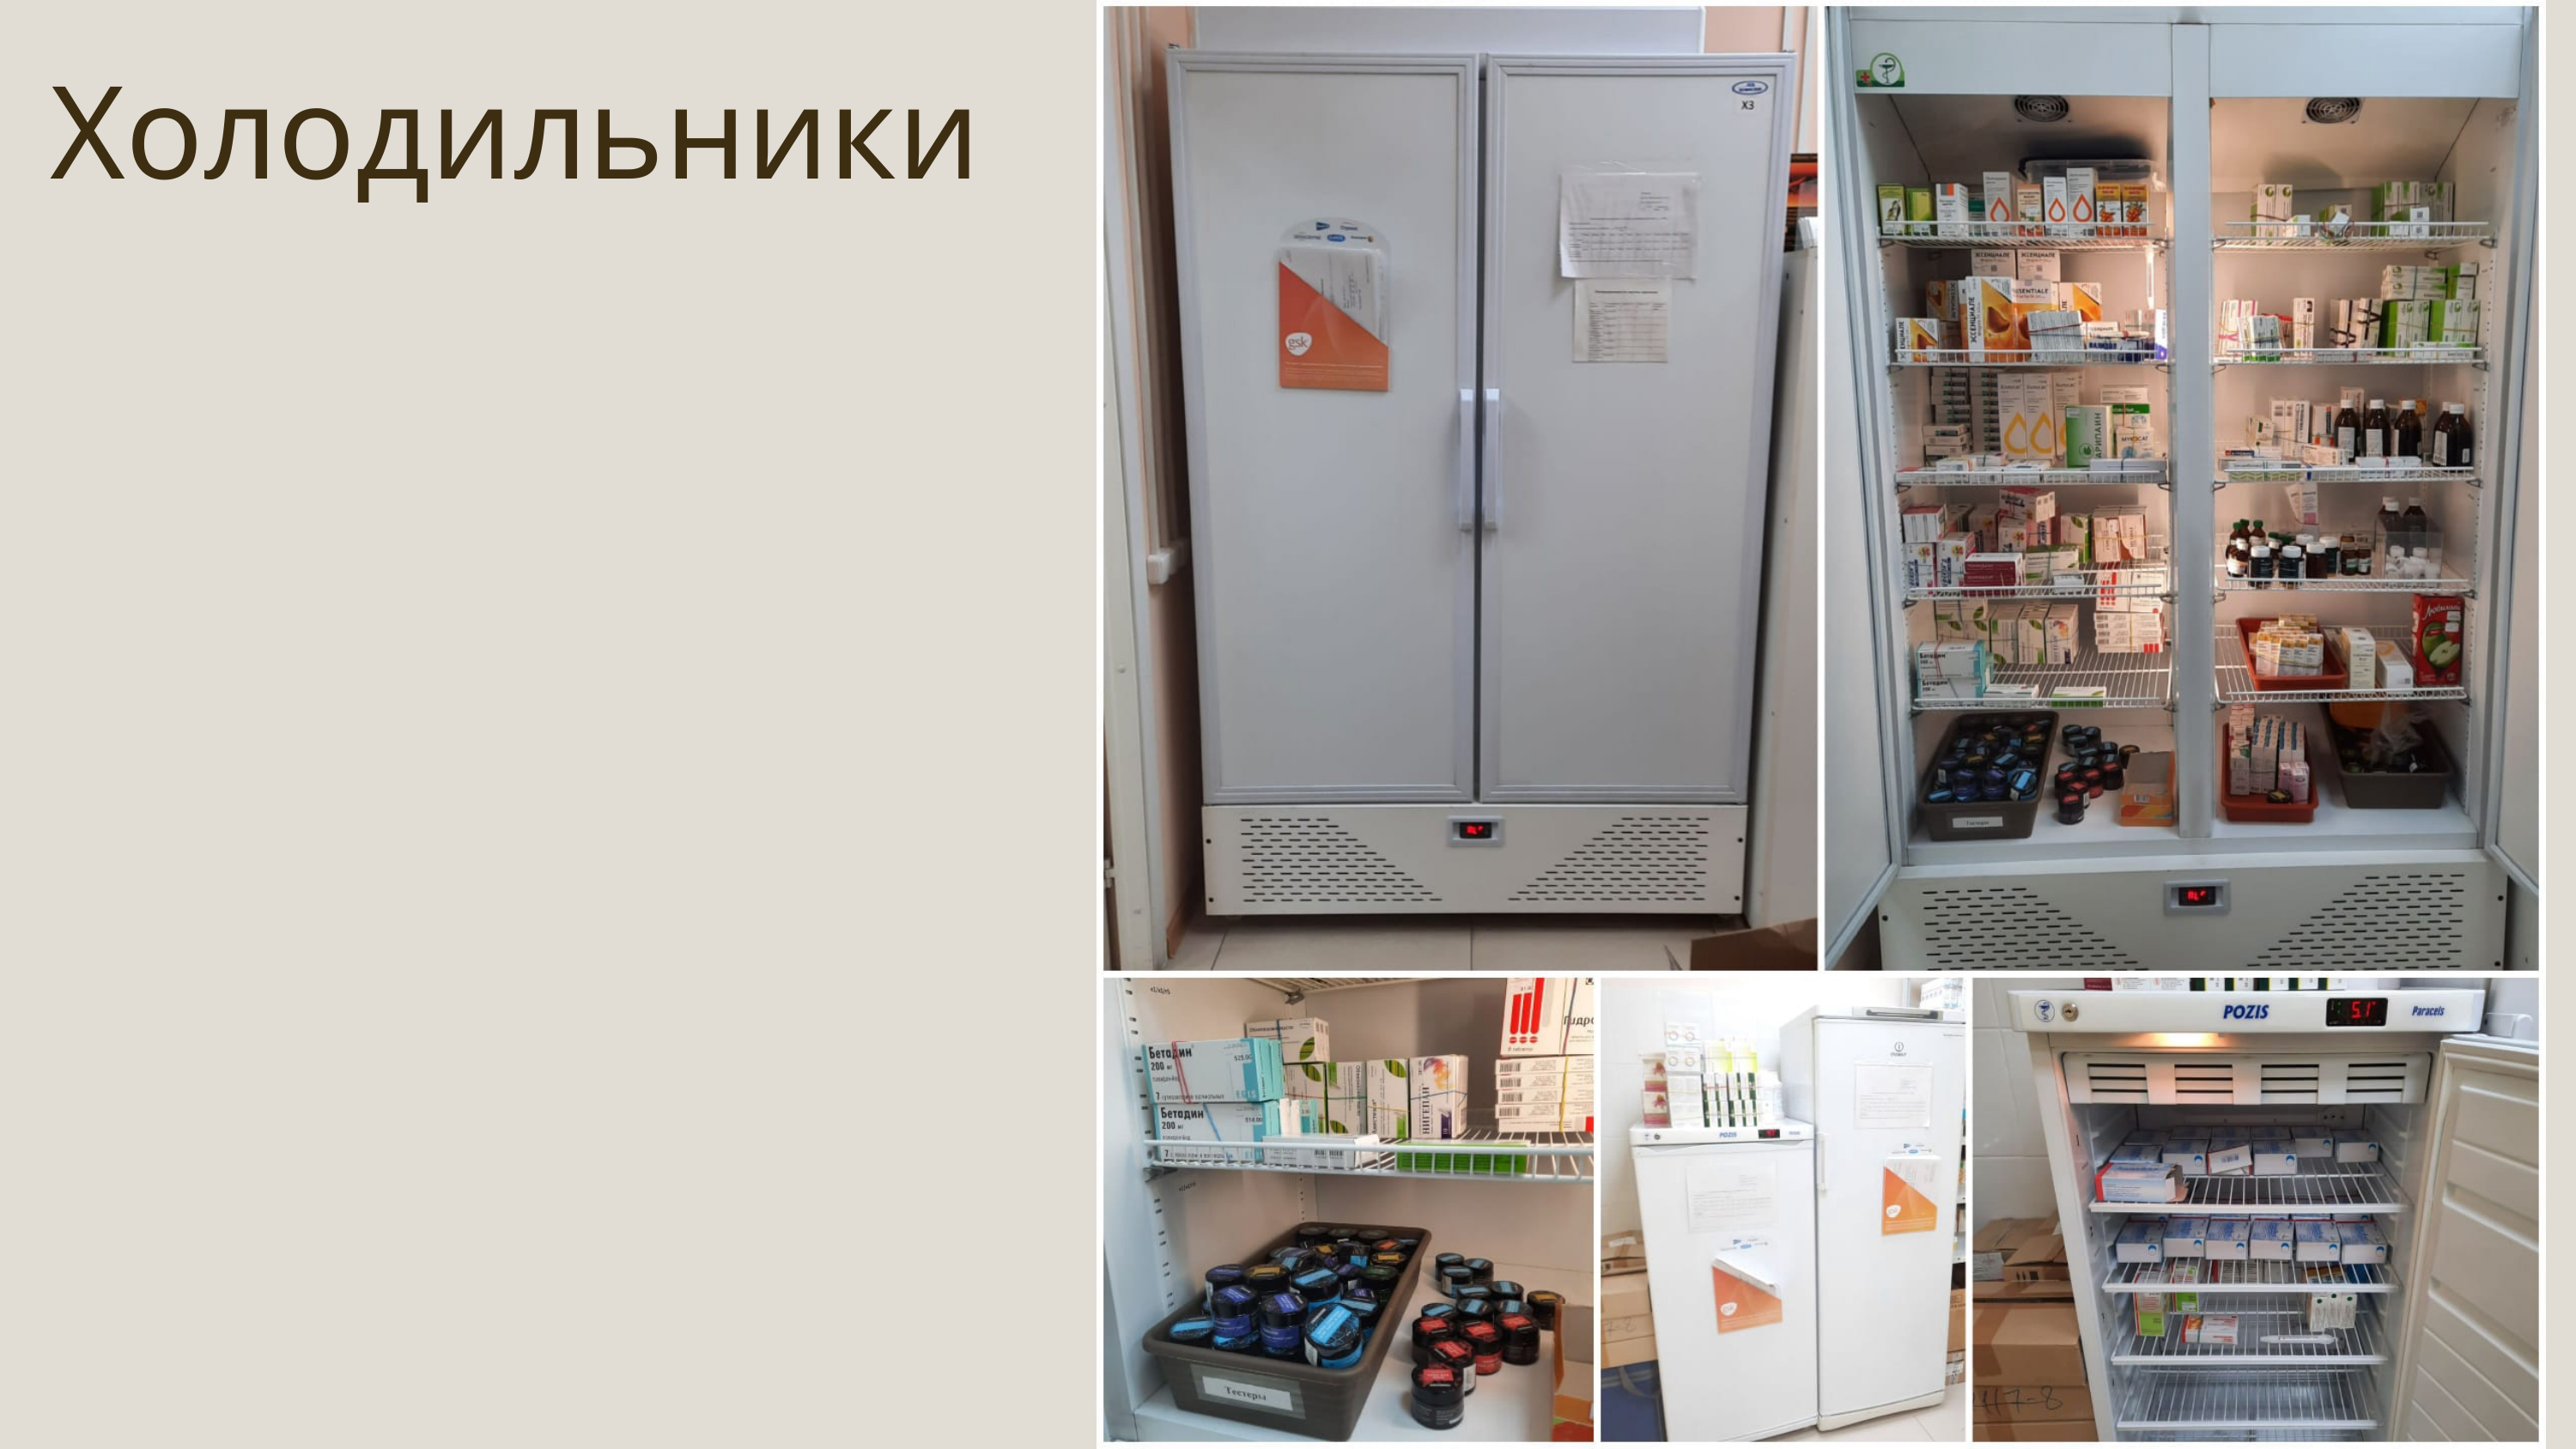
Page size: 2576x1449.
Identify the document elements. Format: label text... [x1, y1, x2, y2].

text_box Холодильники [50, 50, 1087, 205]
picture [1097, 0, 2547, 1449]
